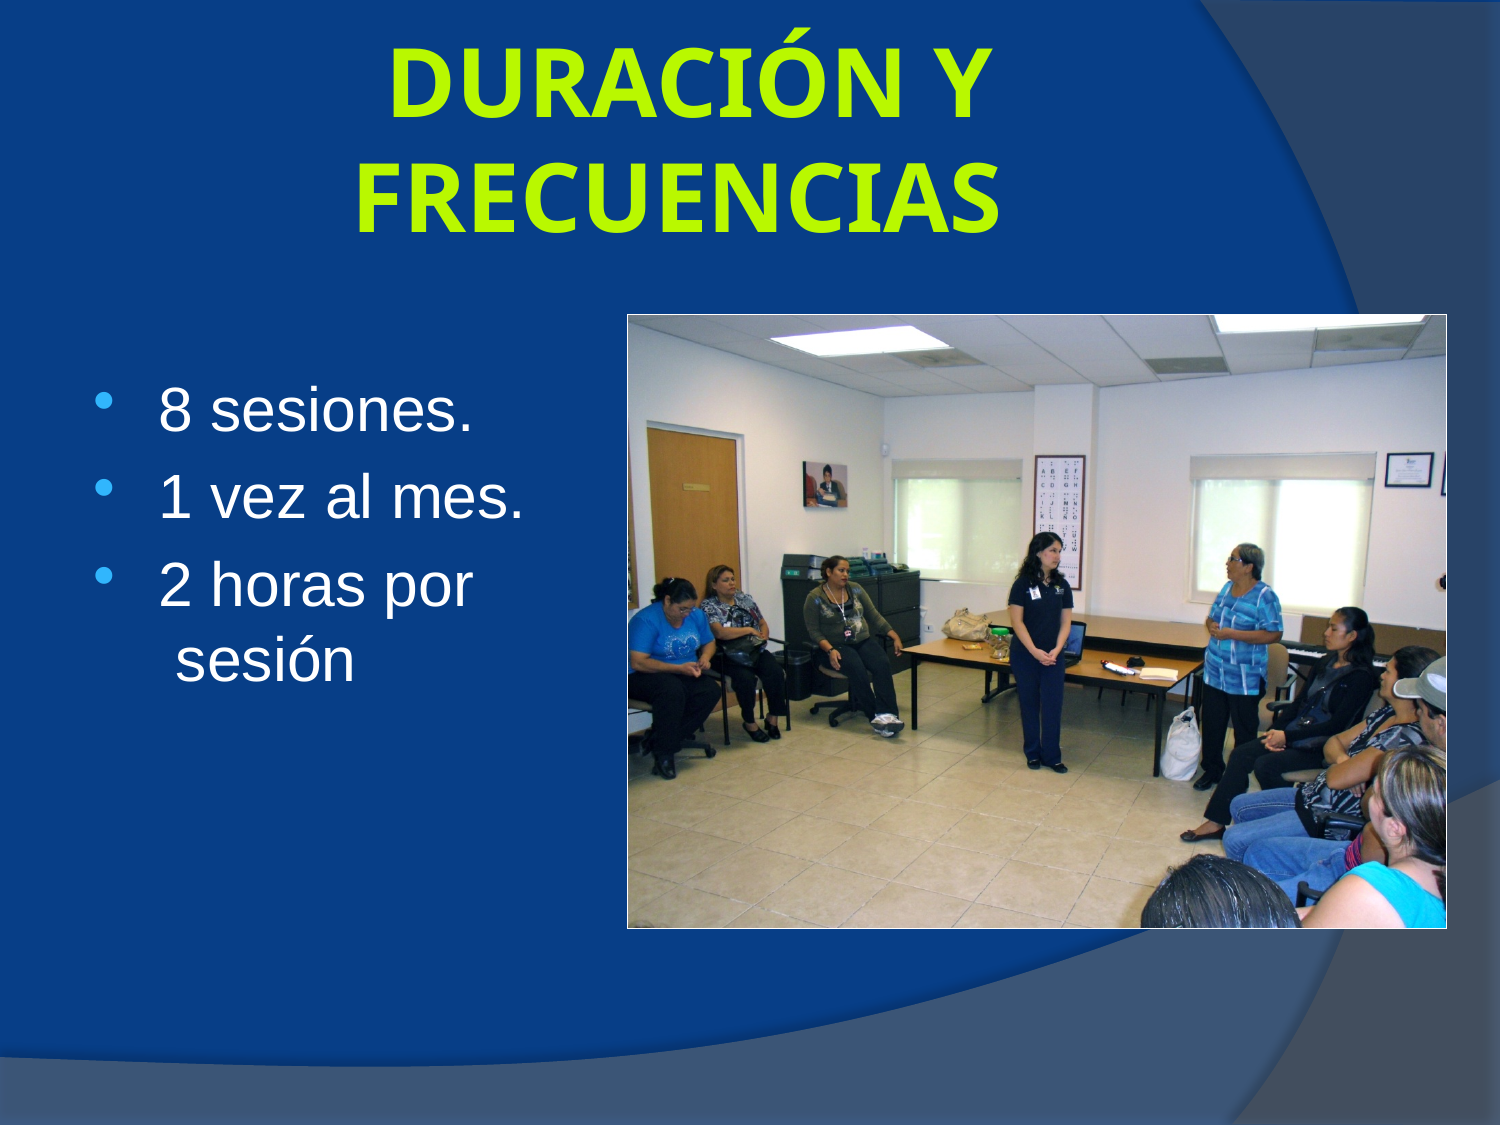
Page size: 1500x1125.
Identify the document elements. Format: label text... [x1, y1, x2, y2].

list 8 sesiones. 1 vez al mes. 2 horas por sesión [75, 361, 1300, 1105]
title DURACIÓN Y FRECUENCIAS [76, 42, 1302, 231]
picture [627, 314, 1448, 929]
